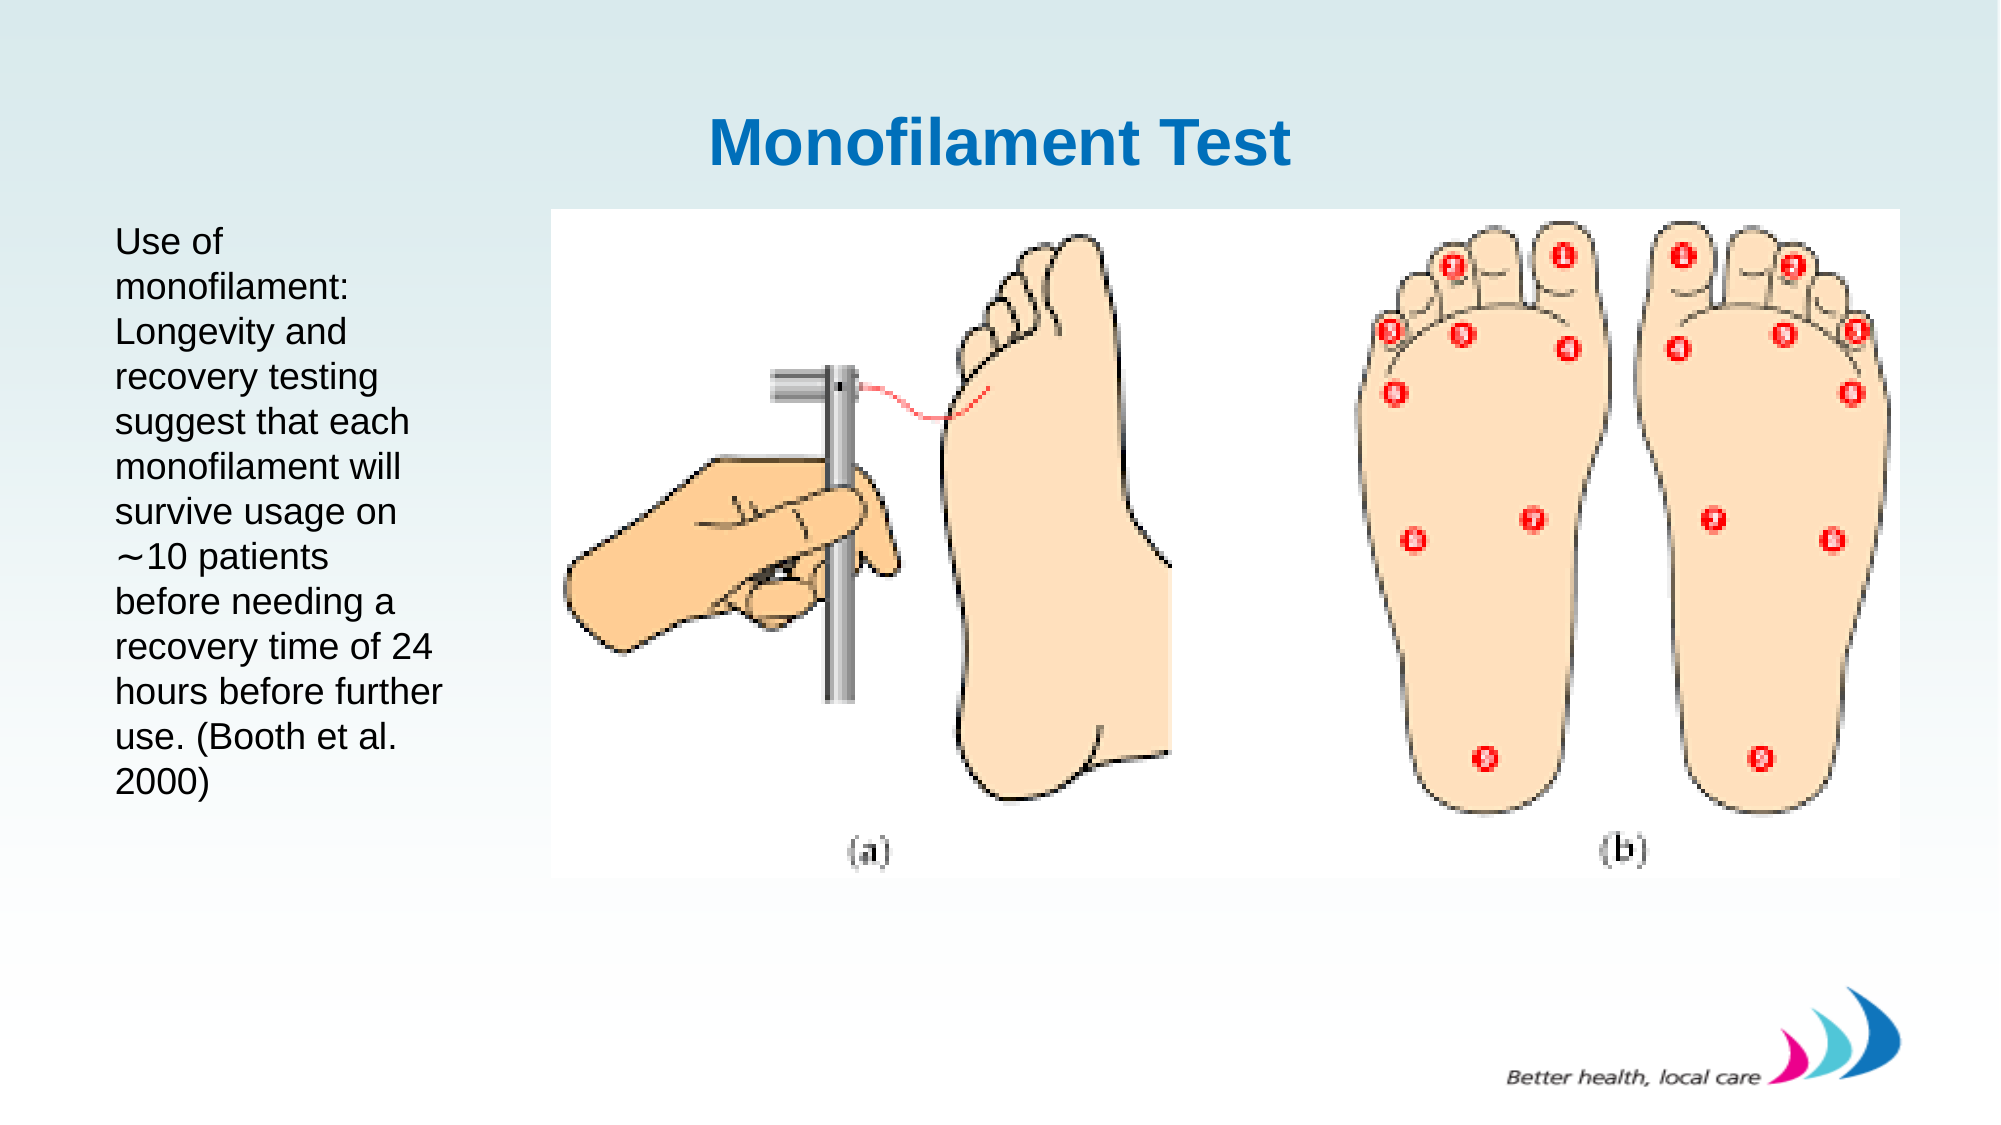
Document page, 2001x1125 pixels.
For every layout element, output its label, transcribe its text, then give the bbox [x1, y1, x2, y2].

picture [0, 0, 2000, 1125]
title Monofilament Test [99, 45, 1900, 233]
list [551, 209, 1901, 878]
text_box Use of monofilament: Longevity and recovery testing suggest that each monofilament will survive usage on ∼10 patients before needing a recovery time of 24 hours before further use. (Booth et al. 2000) [99, 209, 459, 810]
